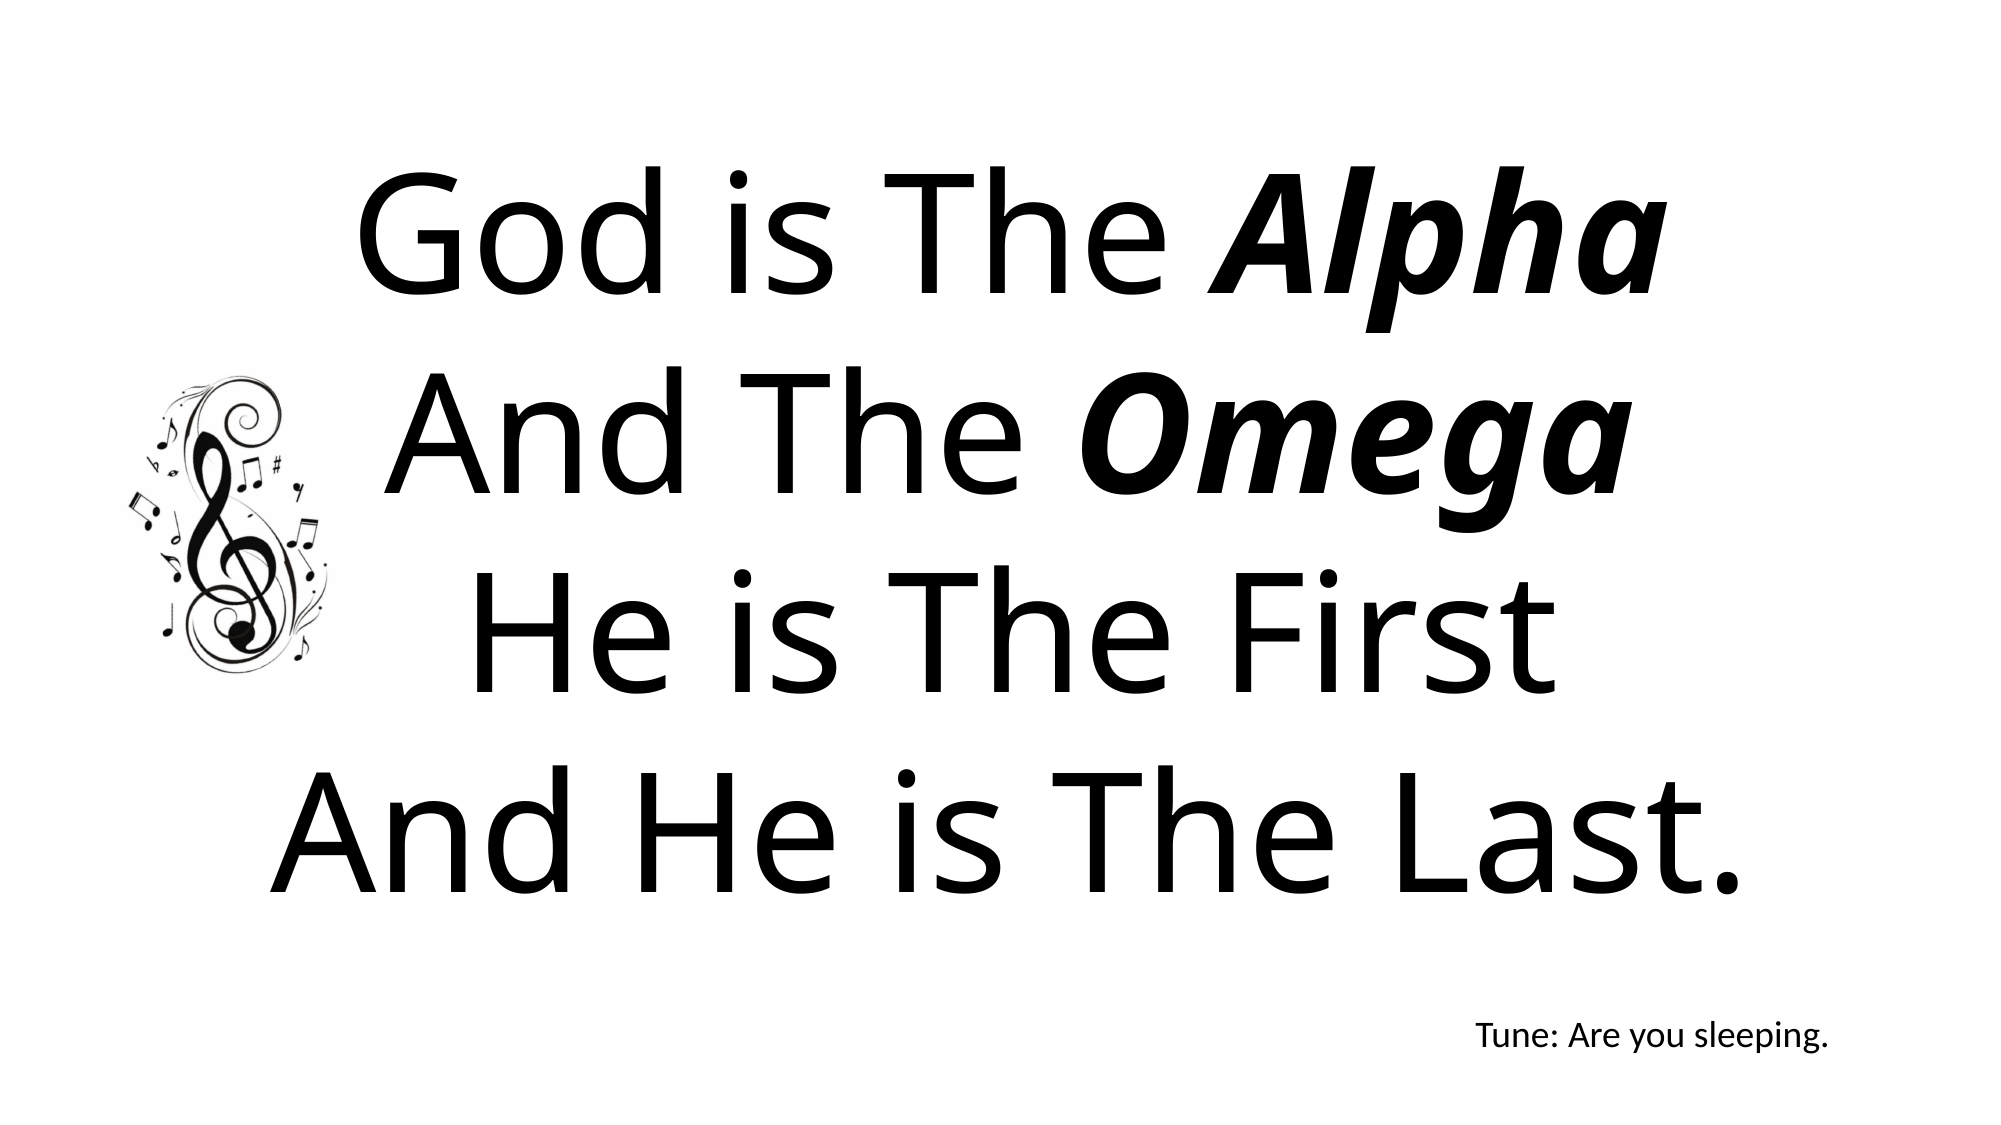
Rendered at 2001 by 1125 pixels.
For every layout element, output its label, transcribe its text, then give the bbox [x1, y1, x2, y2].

text_box Tune: Are you sleeping. [1460, 1002, 2000, 1063]
picture [89, 362, 361, 699]
text_box God is The Alpha And The Omega He is The First And He is The Last. [169, 119, 1851, 934]
